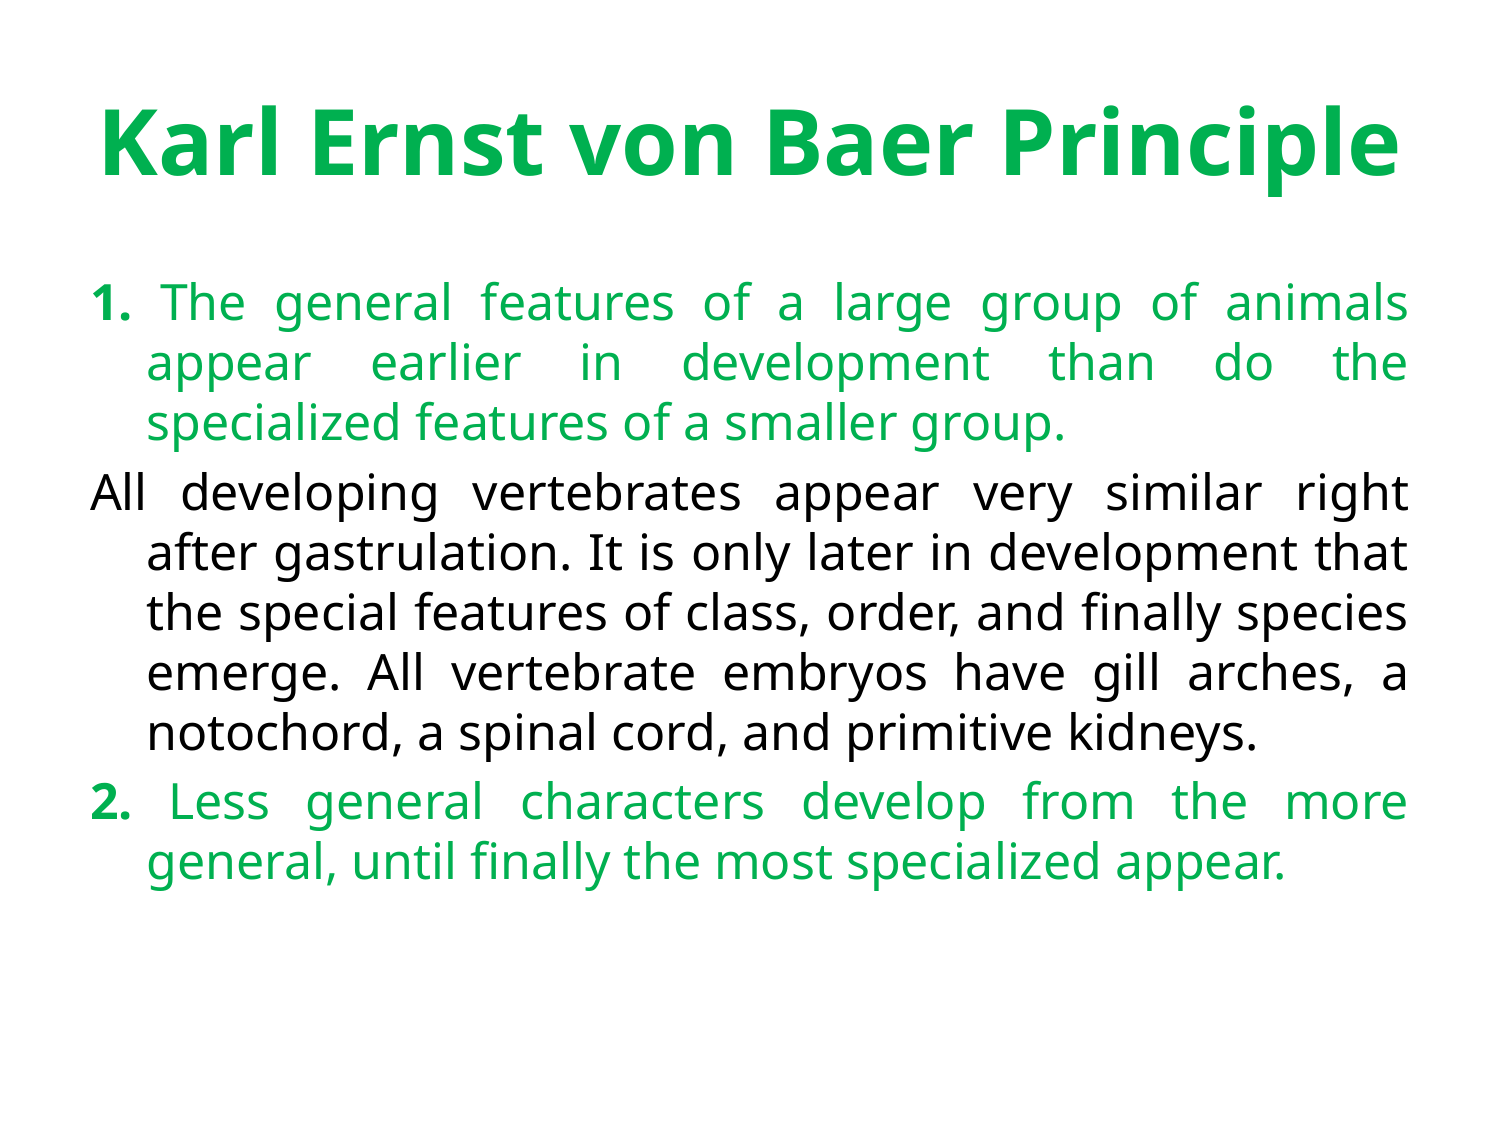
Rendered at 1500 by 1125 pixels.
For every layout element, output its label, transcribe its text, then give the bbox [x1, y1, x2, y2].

title Karl Ernst von Baer Principle [75, 45, 1425, 233]
list 1. The general features of a large group of animals appear earlier in development than do the specialized features of a smaller group. All developing vertebrates appear very similar right after gastrulation. It is only later in development that the special features of class, order, and finally species emerge. All vertebrate embryos have gill arches, a notochord, a spinal cord, and primitive kidneys. 2. Less general characters develop from the more general, until finally the most specialized appear. [75, 262, 1425, 1005]
